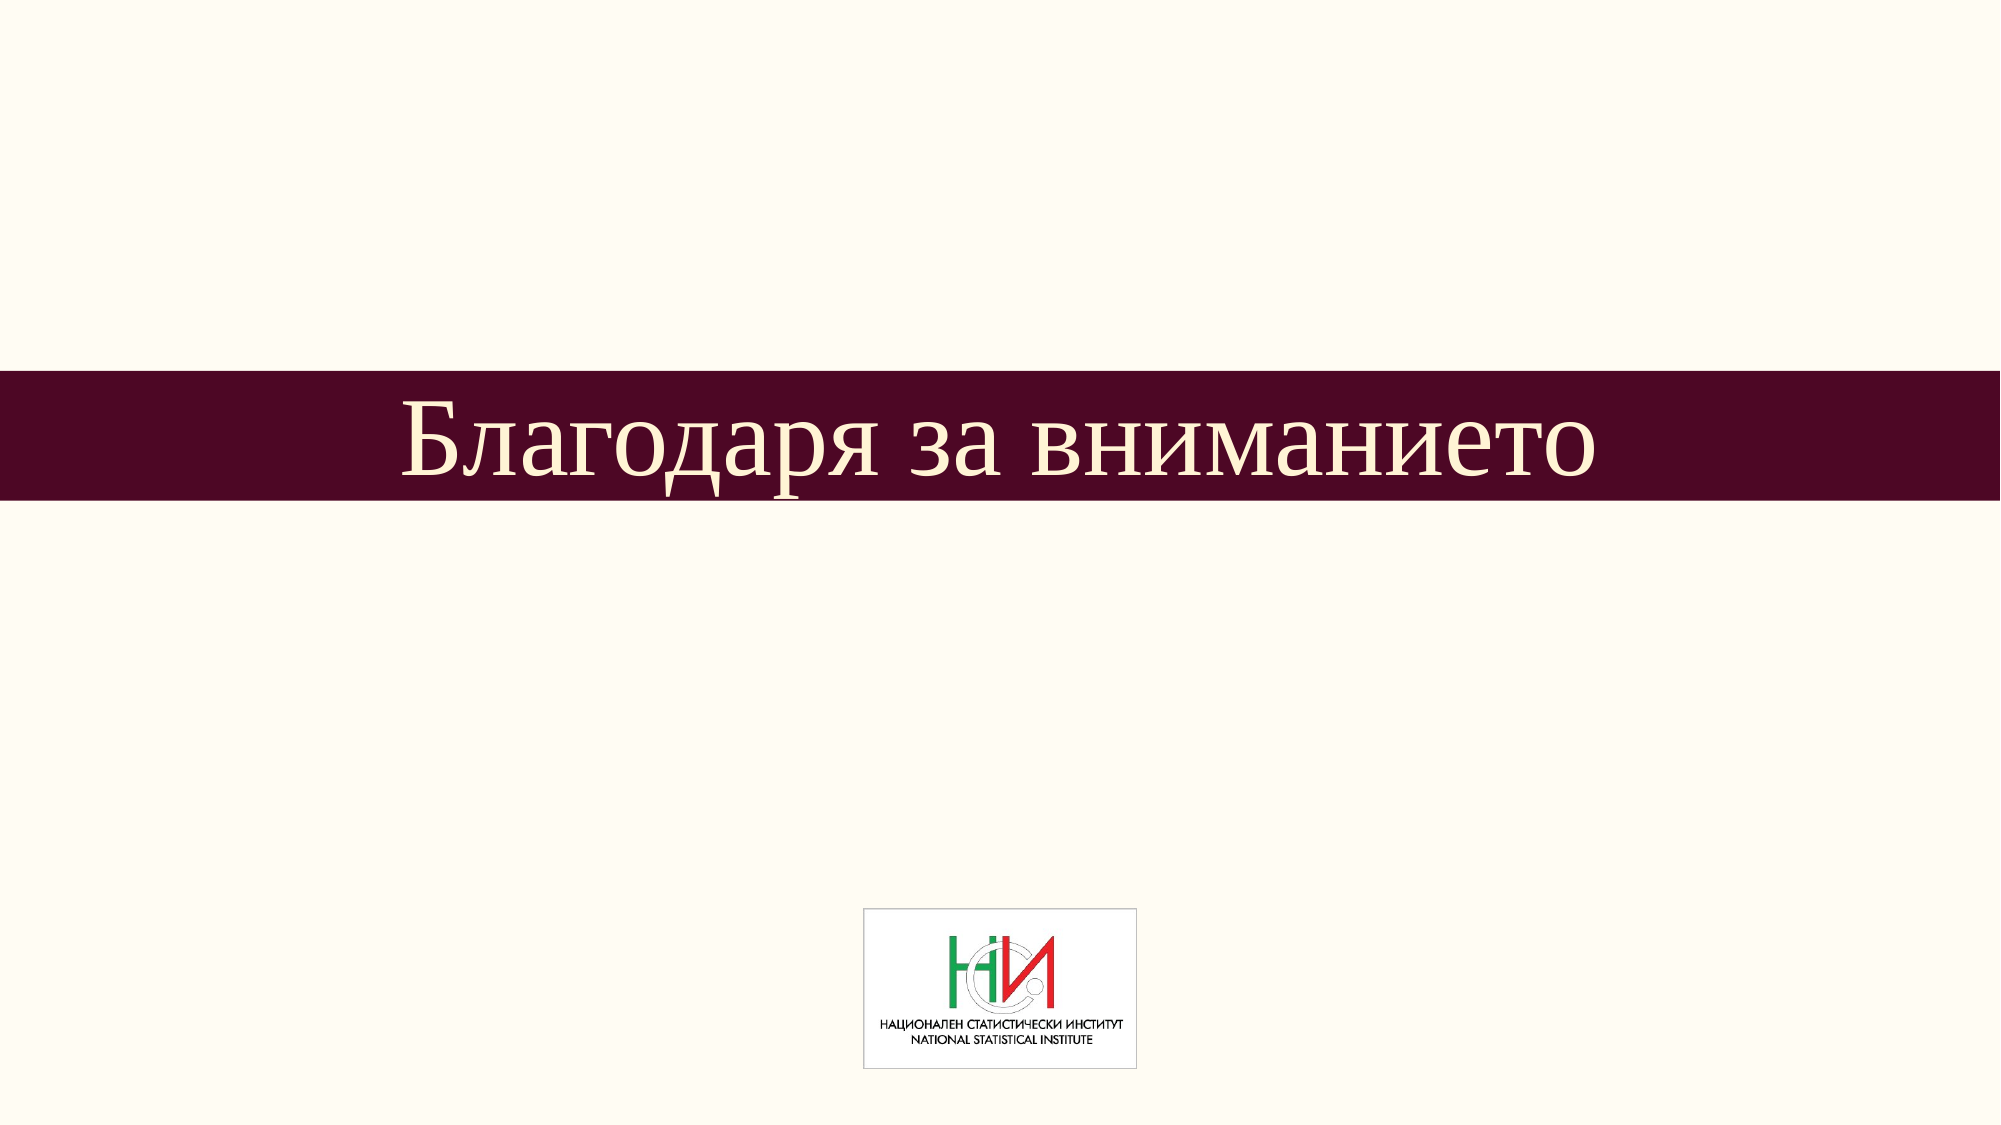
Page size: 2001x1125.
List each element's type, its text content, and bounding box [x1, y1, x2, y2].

text_box Благодаря за вниманието [0, 370, 2000, 501]
picture [863, 908, 1137, 1069]
